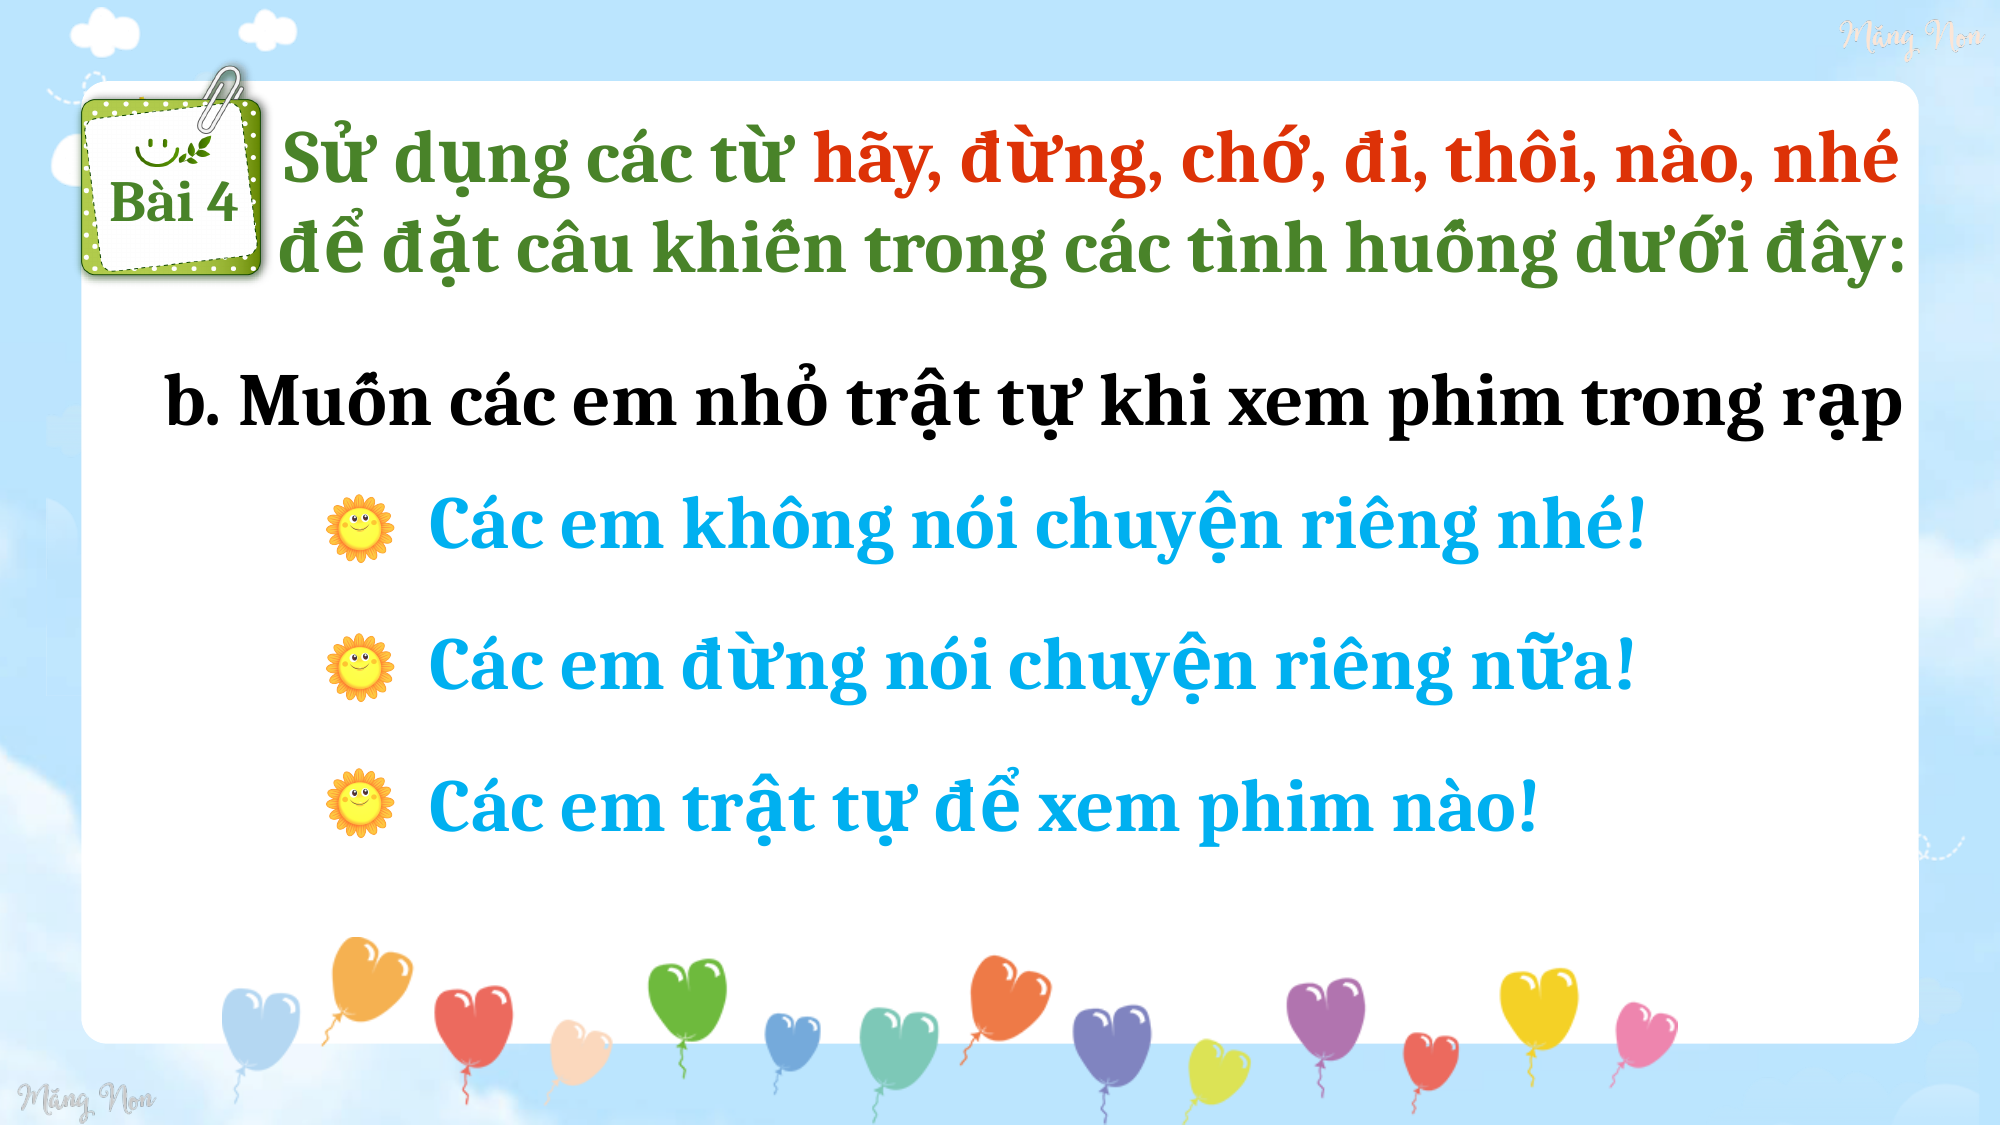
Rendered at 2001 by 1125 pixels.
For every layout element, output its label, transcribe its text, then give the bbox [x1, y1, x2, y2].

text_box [324, 466, 1753, 573]
text_box Sử dụng các từ hãy, đừng, chớ, đi, thôi, nào, nhé để đặt câu khiến trong các tình huống dưới đây: [301, 100, 1930, 296]
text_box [41, 39, 301, 298]
text_box b. Muốn các em nhỏ trật tự khi xem phim trong rạp [148, 297, 1930, 448]
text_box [324, 607, 1753, 714]
picture [0, 0, 2001, 1125]
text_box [324, 749, 1763, 856]
